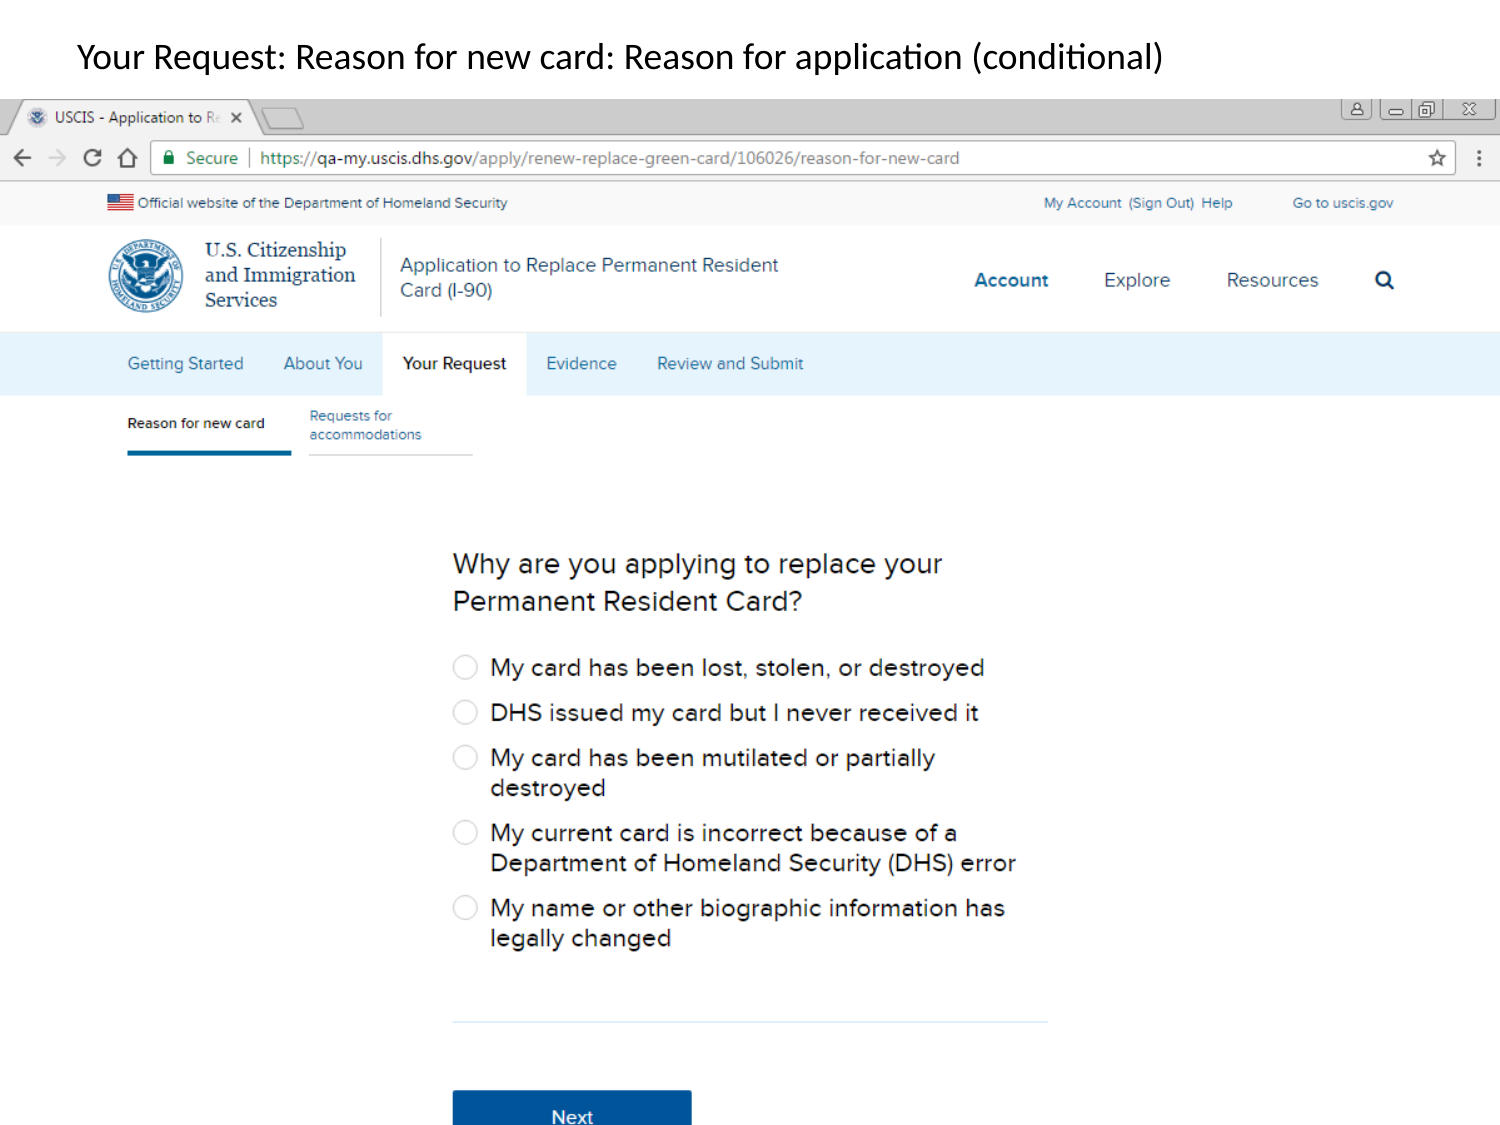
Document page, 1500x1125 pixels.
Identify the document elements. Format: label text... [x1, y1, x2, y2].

text_box Your Request: Reason for new card: Reason for application (conditional) [62, 24, 1413, 85]
picture [0, 99, 1500, 1125]
